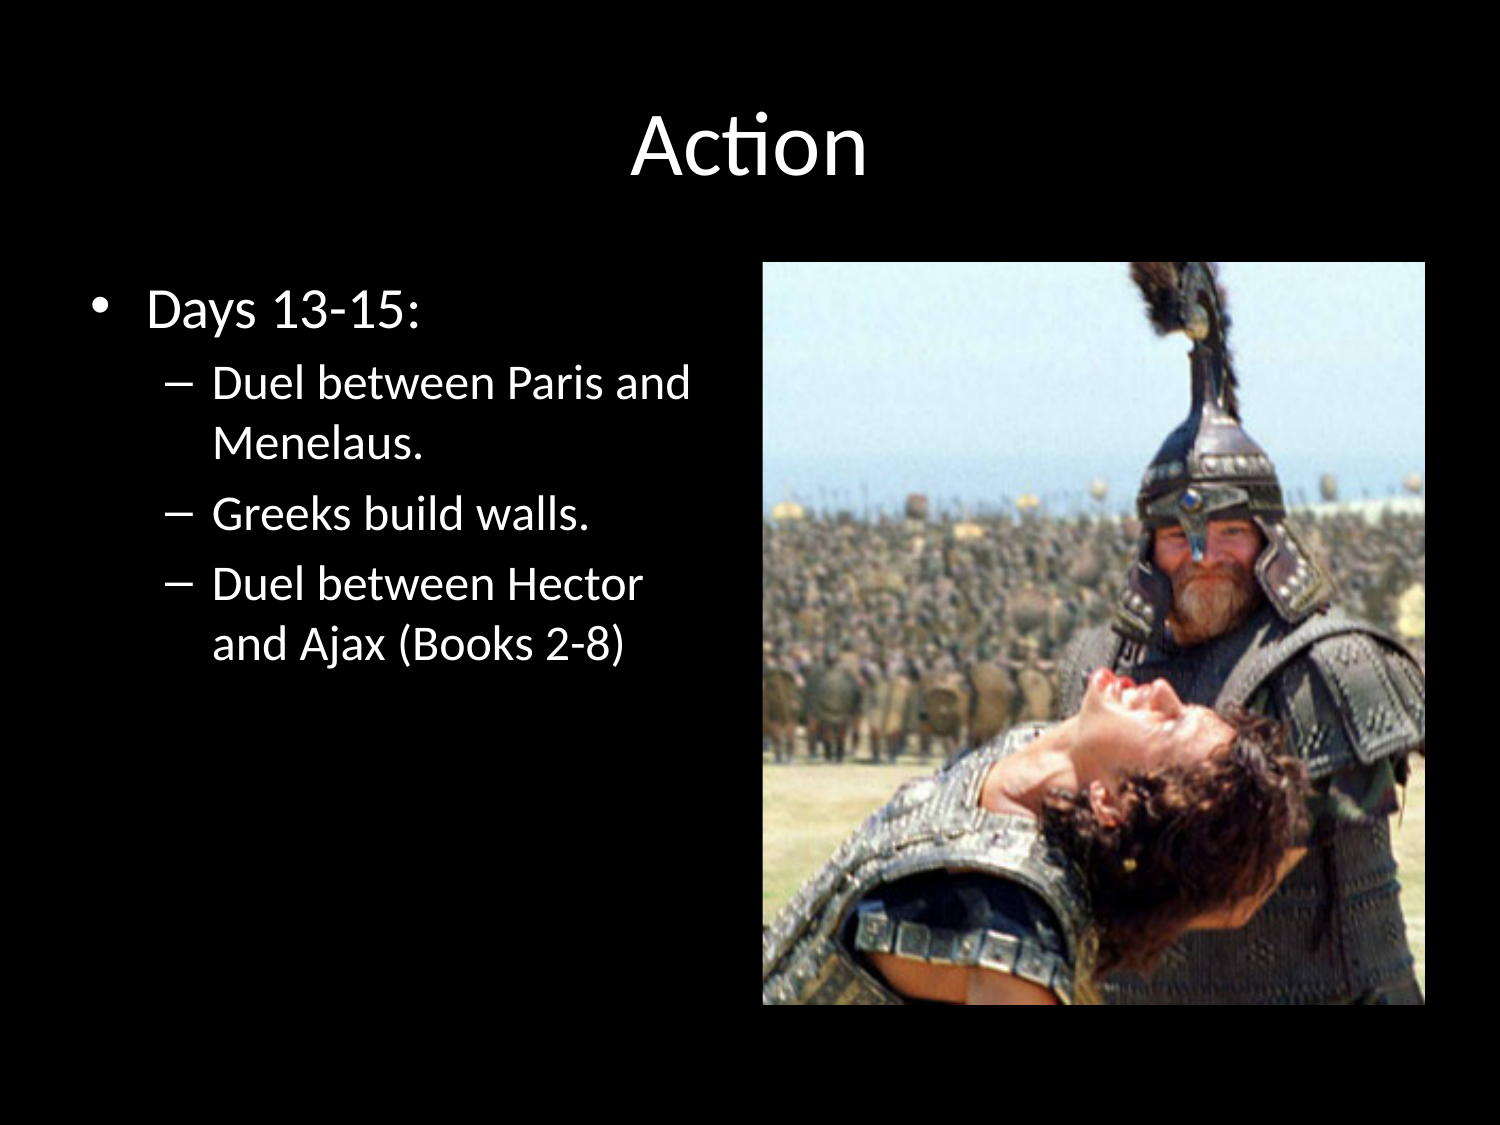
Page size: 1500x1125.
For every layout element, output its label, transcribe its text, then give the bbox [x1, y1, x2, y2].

title Action [75, 45, 1425, 233]
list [762, 262, 1426, 1006]
list Days 13-15: Duel between Paris and Menelaus. Greeks build walls. Duel between Hector and Ajax (Books 2-8) [75, 262, 738, 1005]
